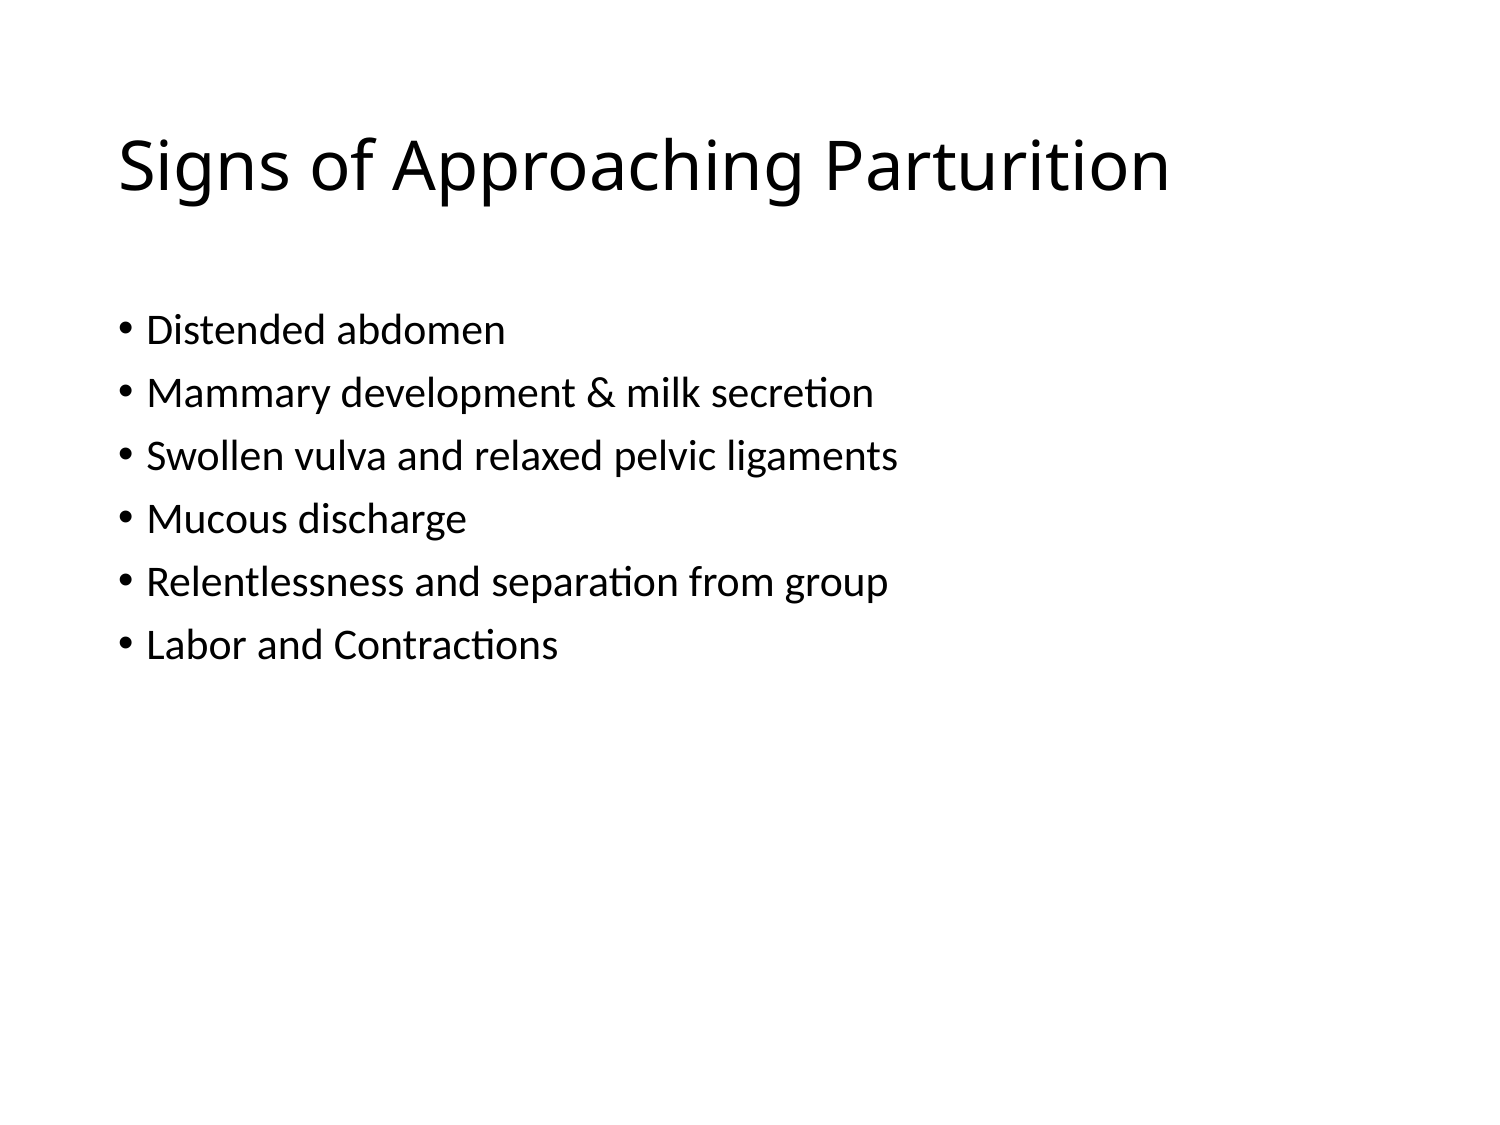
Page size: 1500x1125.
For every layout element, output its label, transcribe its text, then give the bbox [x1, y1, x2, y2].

title Signs of Approaching Parturition [103, 59, 1397, 278]
list Distended abdomen Mammary development & milk secretion Swollen vulva and relaxed pelvic ligaments Mucous discharge Relentlessness and separation from group Labor and Contractions [103, 299, 1397, 1014]
